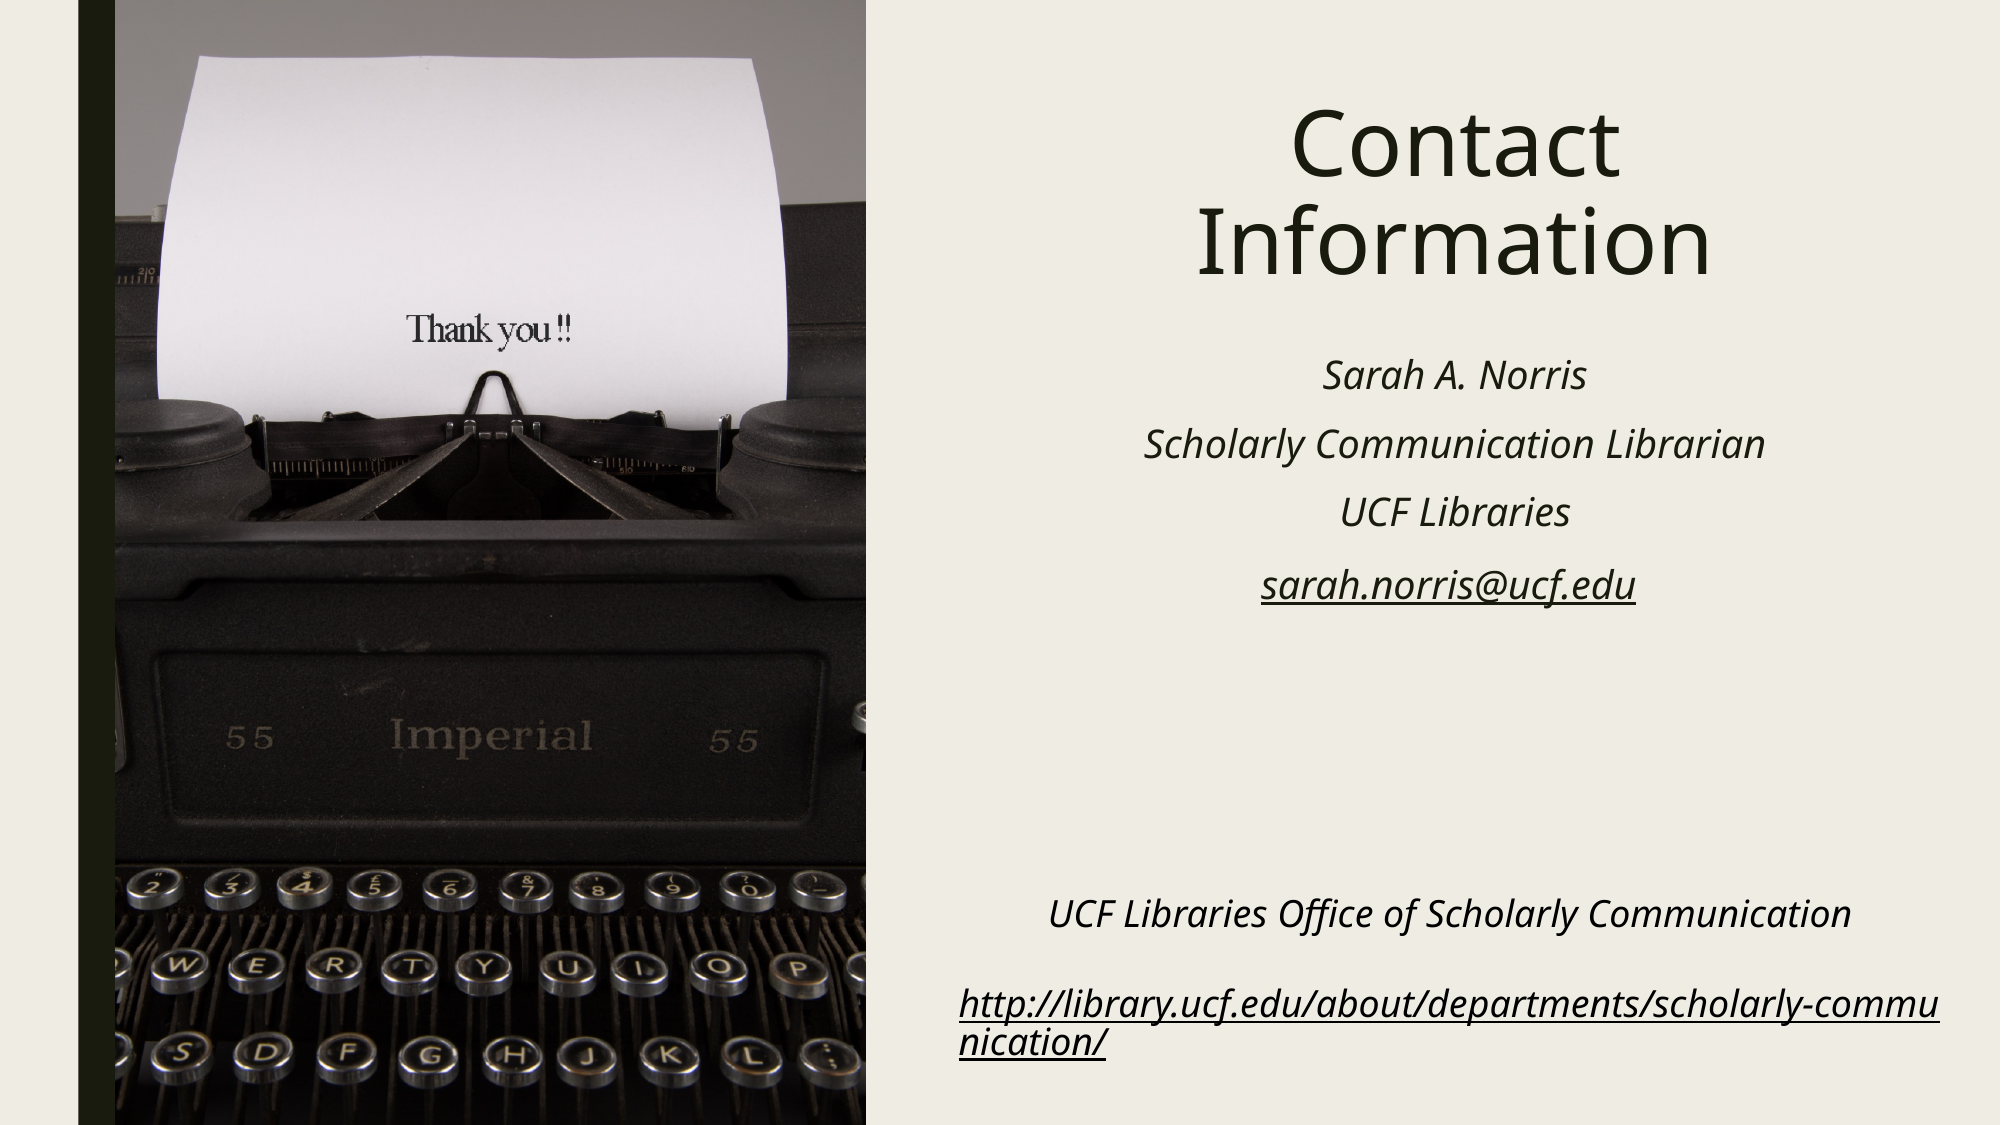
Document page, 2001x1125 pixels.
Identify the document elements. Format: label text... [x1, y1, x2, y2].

list Sarah A. Norris Scholarly Communication Librarian UCF Libraries sarah.norris@ucf.edu [1125, 346, 1786, 661]
title Contact Information [1073, 90, 1838, 335]
picture [115, 0, 866, 1125]
text_box UCF Libraries Office of Scholarly Communication http://library.ucf.edu/about/departments/scholarly-communication/ [943, 882, 1968, 1125]
